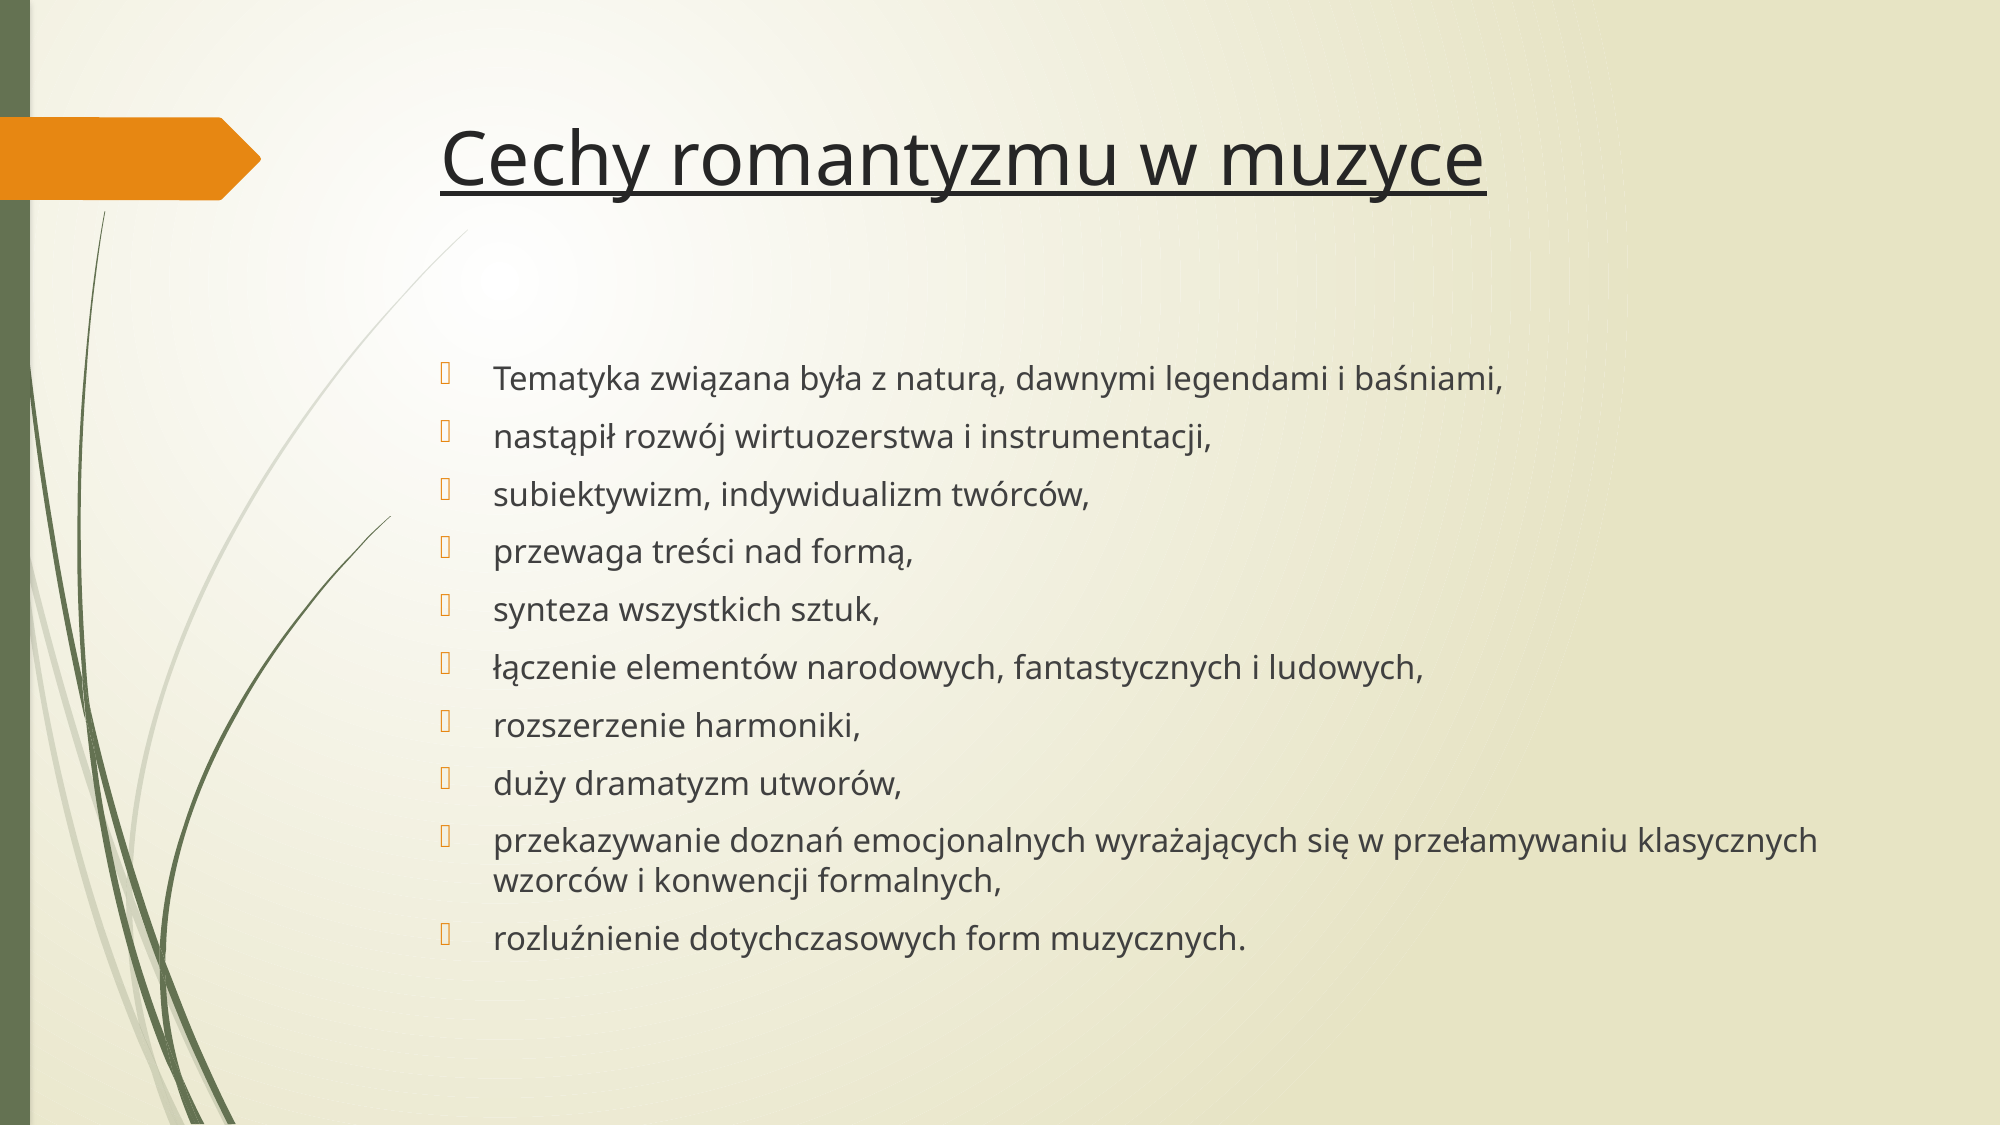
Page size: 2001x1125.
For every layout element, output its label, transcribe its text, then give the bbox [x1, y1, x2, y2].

list Tematyka związana była z naturą, dawnymi legendami i baśniami, nastąpił rozwój wirtuozerstwa i instrumentacji, subiektywizm, indywidualizm twórców, przewaga treści nad formą, synteza wszystkich sztuk, łączenie elementów narodowych, fantastycznych i ludowych, rozszerzenie harmoniki, duży dramatyzm utworów, przekazywanie doznań emocjonalnych wyrażających się w przełamywaniu klasycznych wzorców i konwencji formalnych, rozluźnienie dotychczasowych form muzycznych. [424, 350, 1888, 970]
title Cechy romantyzmu w muzyce [425, 102, 1888, 313]
